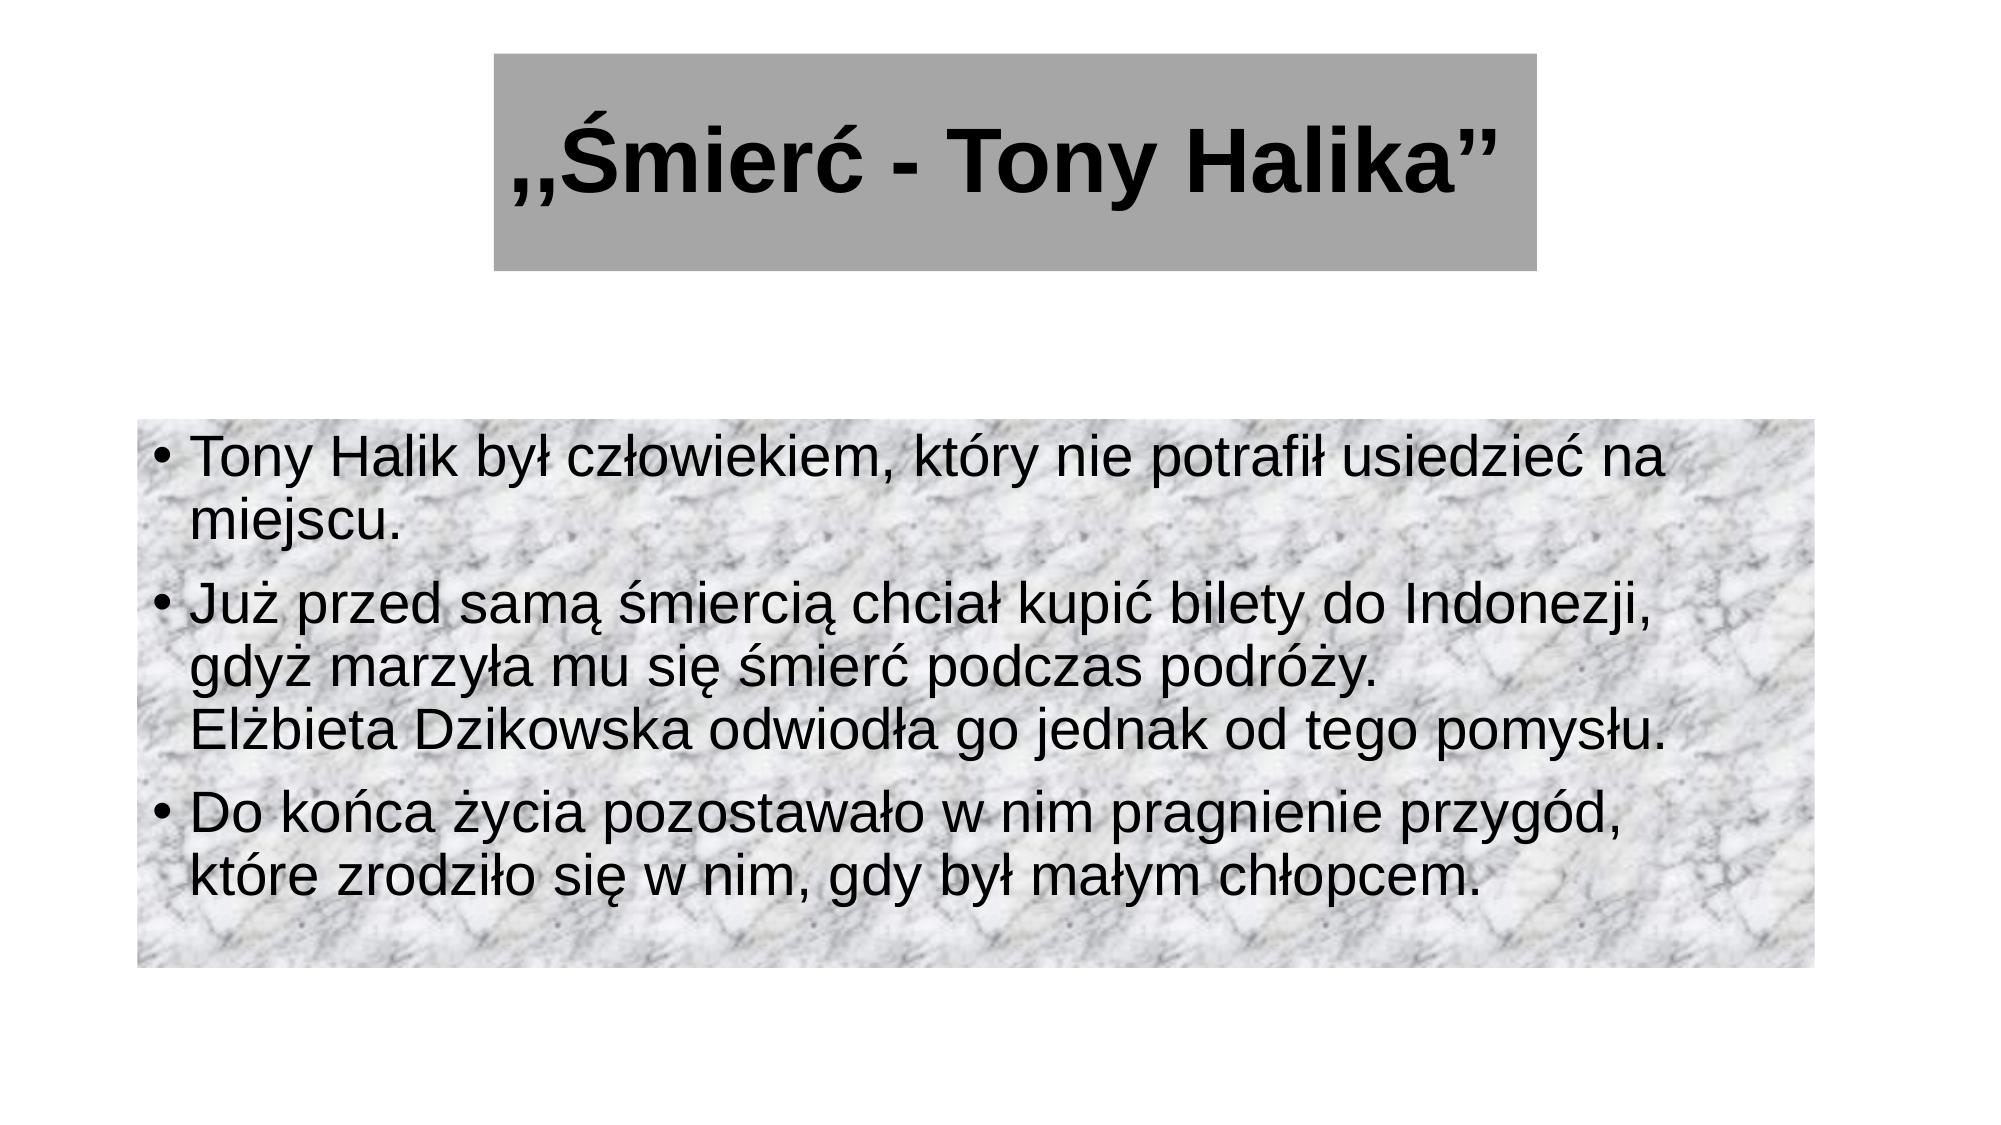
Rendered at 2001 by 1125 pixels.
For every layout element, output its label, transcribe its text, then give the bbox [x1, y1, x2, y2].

title ,,Śmierć - Tony Halika’’ [493, 53, 1537, 272]
list Tony Halik był człowiekiem, który nie potrafił usiedzieć na miejscu. Już przed samą śmiercią chciał kupić bilety do Indonezji, gdyż marzyła mu się śmierć podczas podróży. Elżbieta Dzikowska odwiodła go jednak od tego pomysłu. Do końca życia pozostawało w nim pragnienie przygód, które zrodziło się w nim, gdy był małym chłopcem. [137, 419, 1815, 968]
